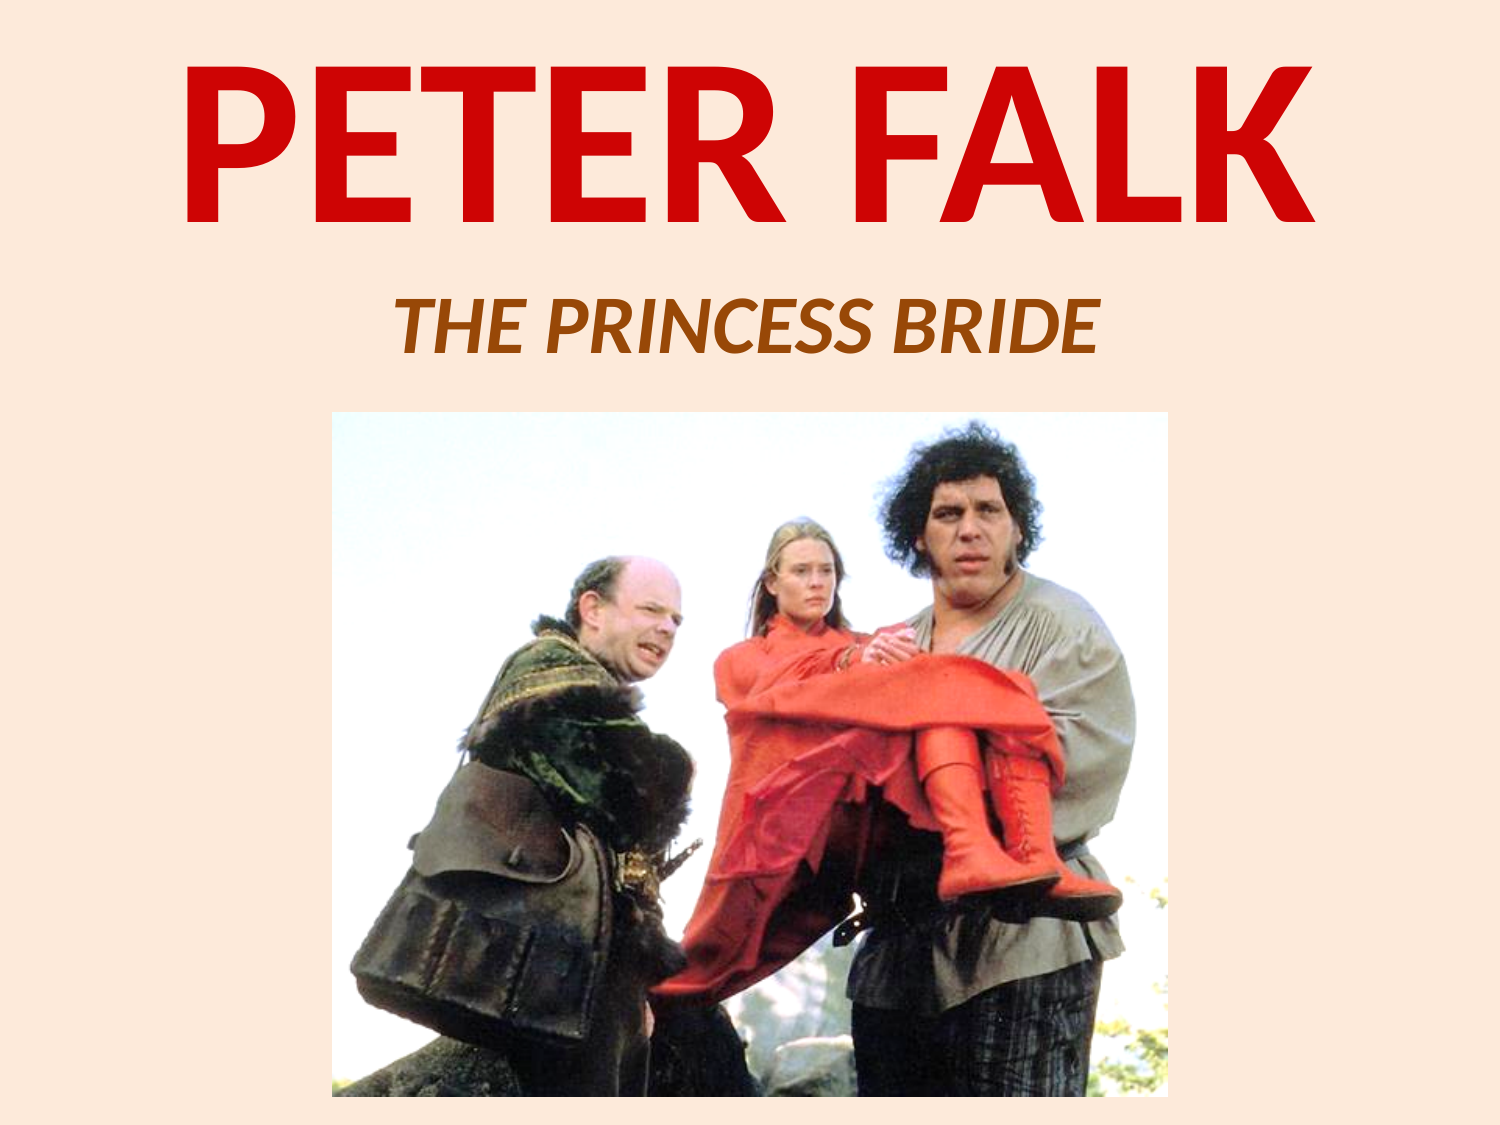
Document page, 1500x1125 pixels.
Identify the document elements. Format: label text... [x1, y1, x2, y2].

picture [332, 412, 1168, 1097]
text_box PETER FALK THE PRINCESS BRIDE [0, 0, 1497, 378]
